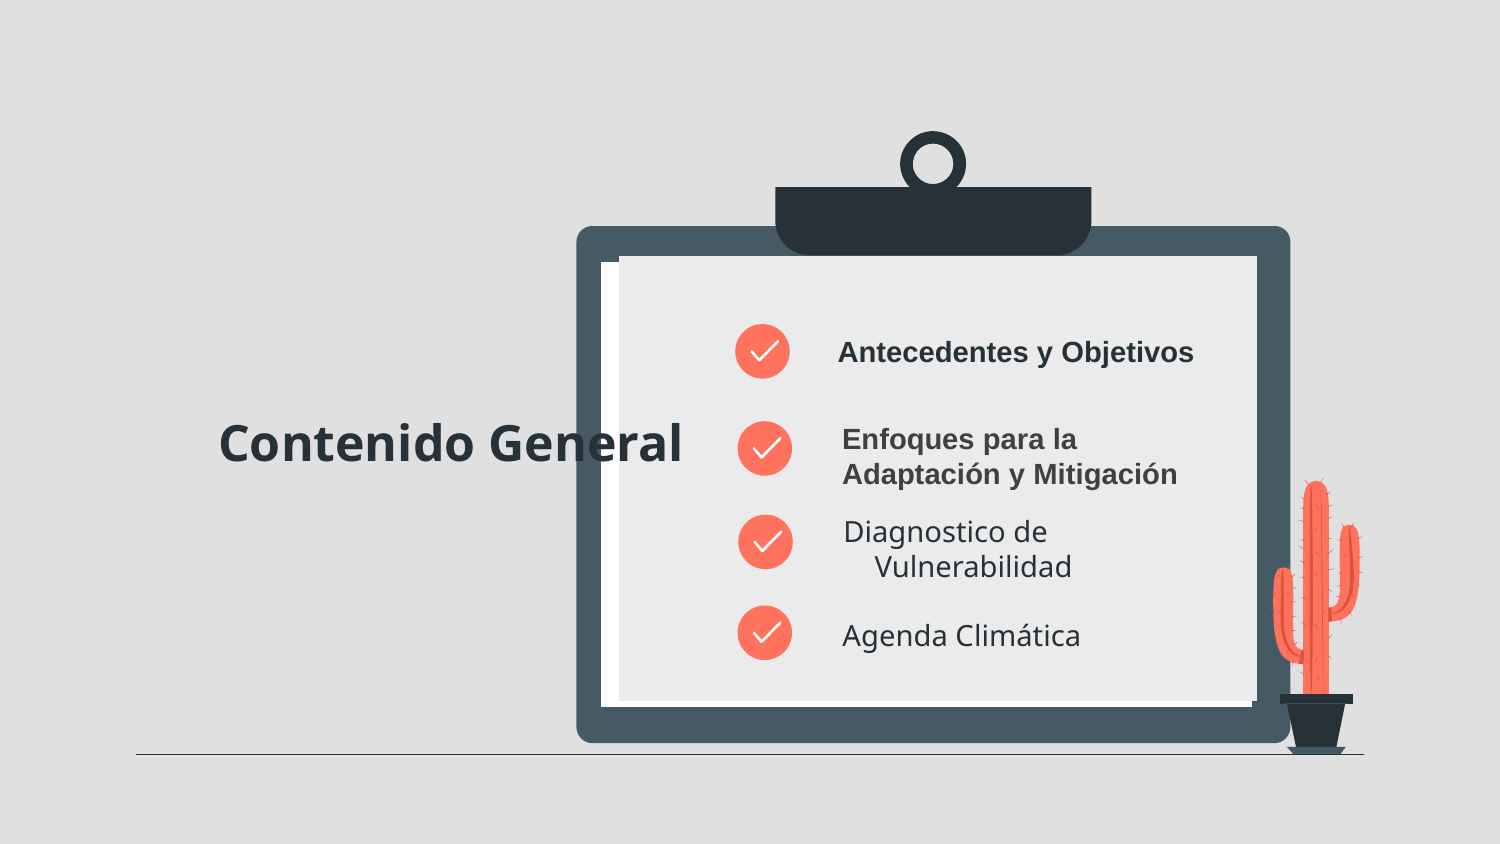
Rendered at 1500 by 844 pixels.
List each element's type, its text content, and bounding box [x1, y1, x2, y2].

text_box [576, 130, 1291, 744]
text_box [737, 605, 793, 661]
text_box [1270, 477, 1364, 754]
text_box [737, 420, 793, 476]
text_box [734, 323, 790, 379]
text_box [738, 514, 794, 570]
title Contenido General [203, 395, 570, 578]
